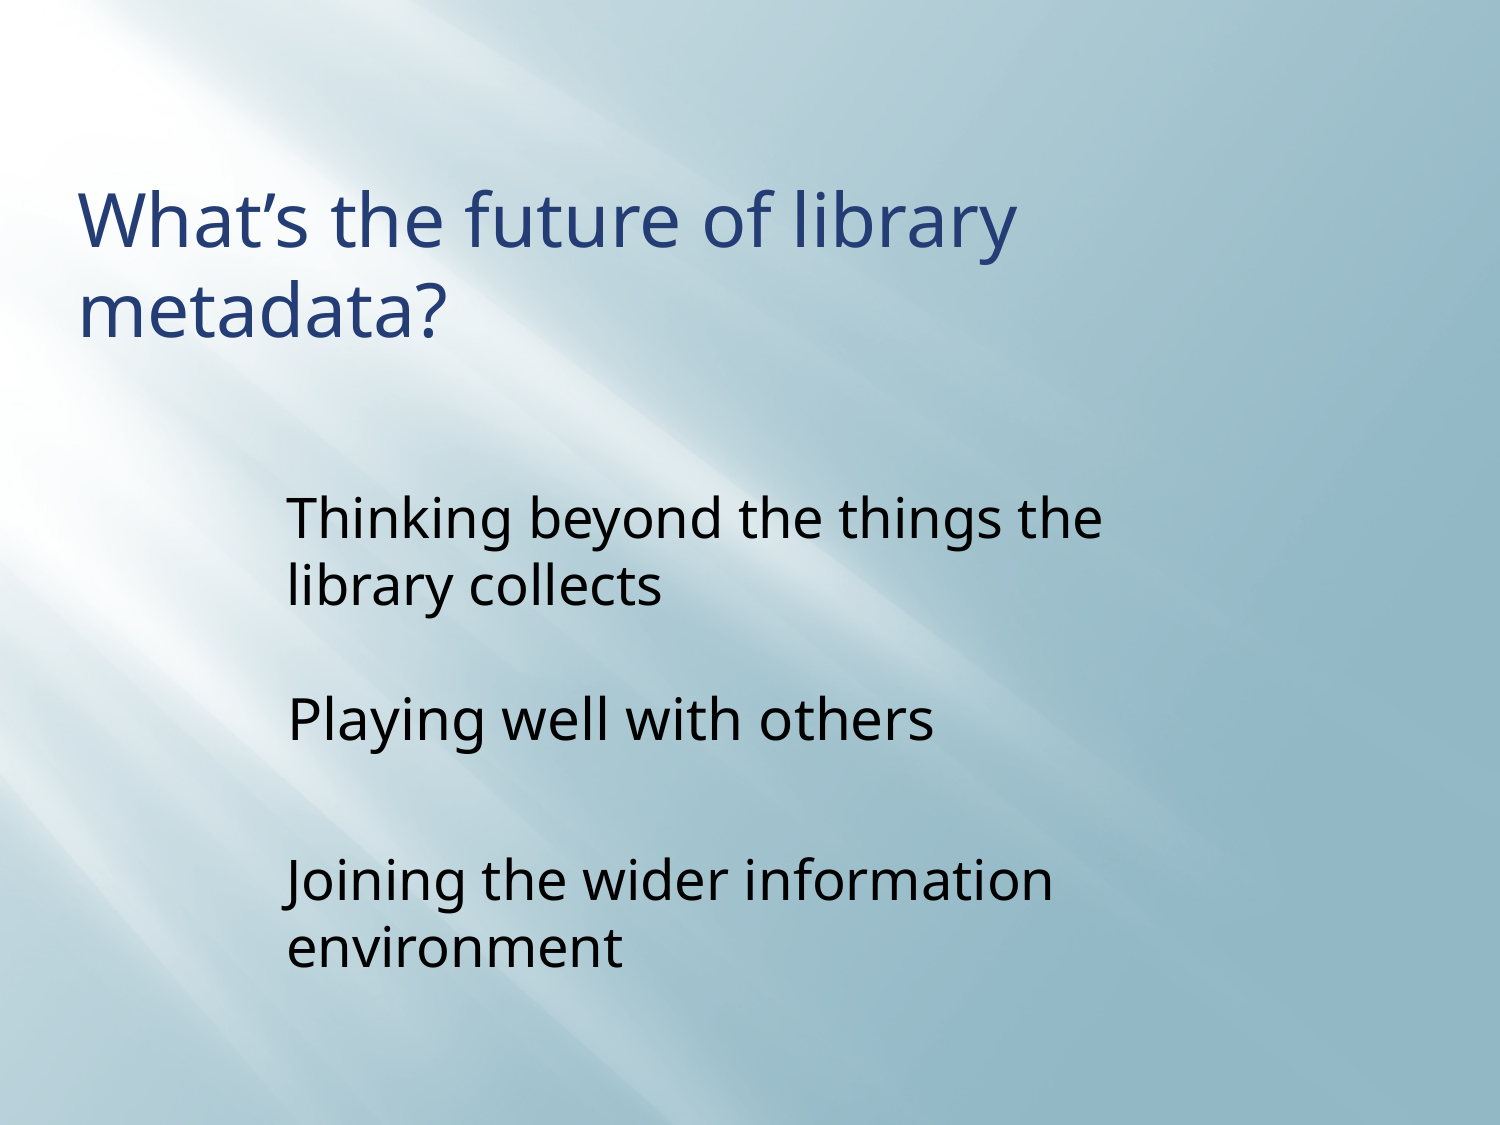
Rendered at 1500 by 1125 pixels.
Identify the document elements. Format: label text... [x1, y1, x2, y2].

list Thinking beyond the things the library collects [249, 474, 1175, 625]
title What’s the future of library metadata? [62, 112, 1150, 413]
text_box Playing well with others [249, 675, 1175, 788]
text_box Joining the wider information environment [249, 837, 1175, 988]
